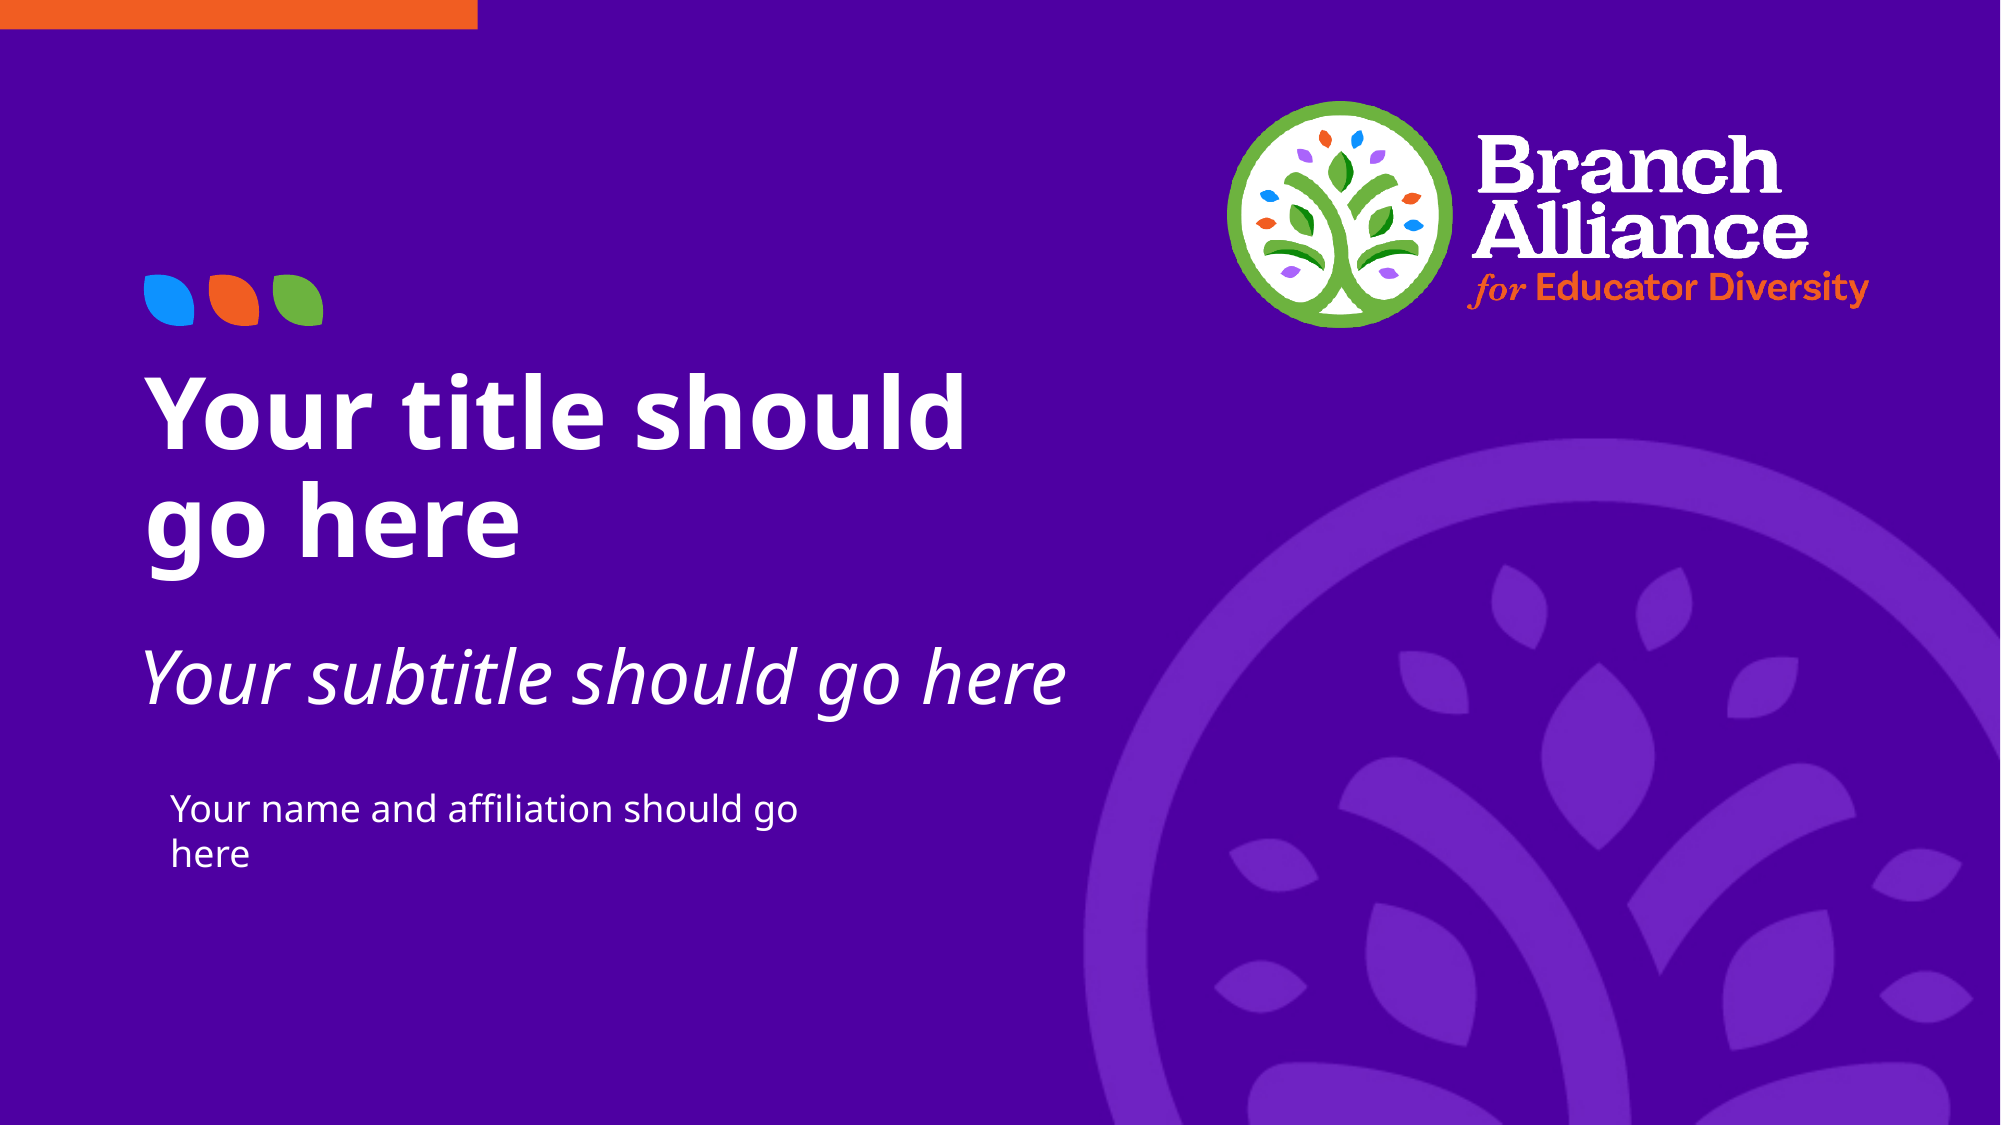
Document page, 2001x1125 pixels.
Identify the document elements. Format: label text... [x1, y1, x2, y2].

subtitle Your subtitle should go here [123, 604, 1112, 675]
text_box Your name and affiliation should go here [155, 777, 818, 883]
picture [0, 0, 2001, 1125]
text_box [137, 268, 330, 333]
title Your title should go here [129, 355, 1164, 571]
text_box [0, 0, 479, 30]
text_box [137, 735, 594, 836]
